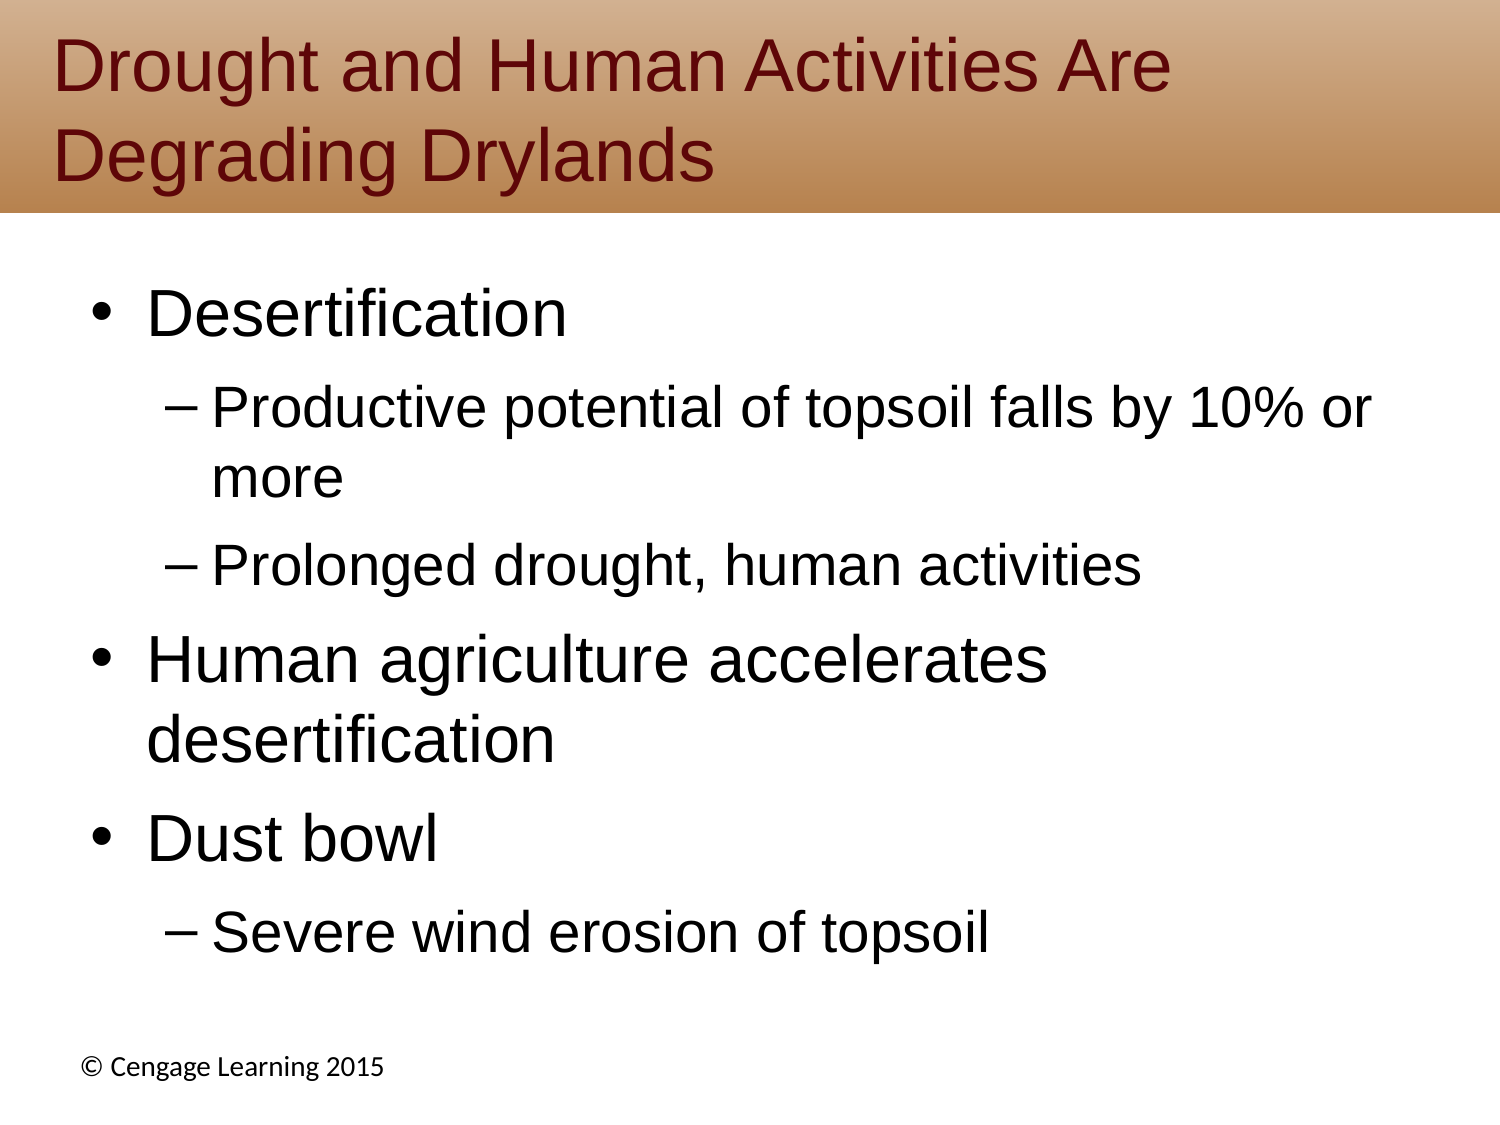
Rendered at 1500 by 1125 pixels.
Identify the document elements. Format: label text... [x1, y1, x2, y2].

list Desertification Productive potential of topsoil falls by 10% or more Prolonged drought, human activities Human agriculture accelerates desertification Dust bowl Severe wind erosion of topsoil [74, 262, 1426, 1101]
title Drought and Human Activities Are Degrading Drylands [0, 0, 1500, 213]
